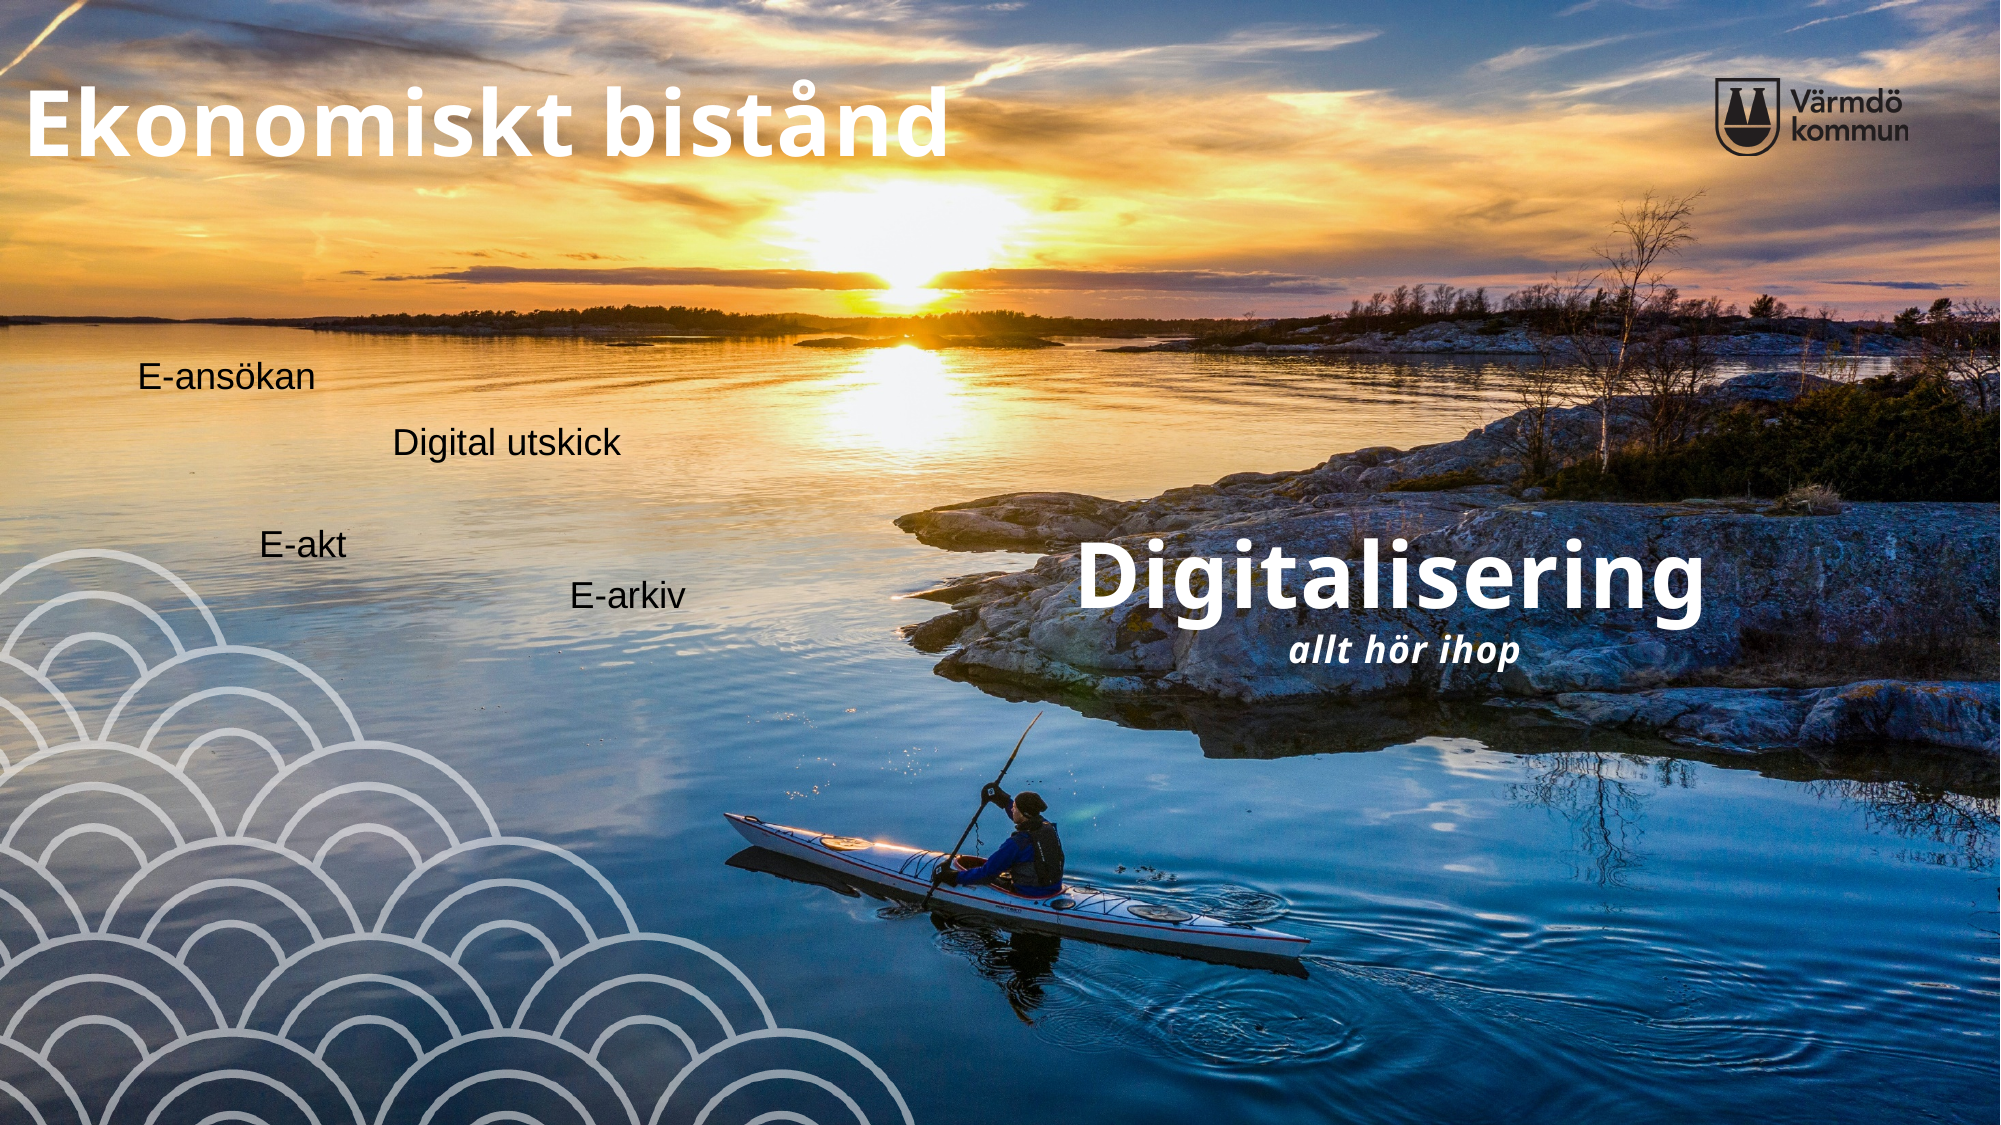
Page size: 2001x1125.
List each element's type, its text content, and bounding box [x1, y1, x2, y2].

text_box E-arkiv [554, 563, 720, 624]
text_box Digital utskick [377, 410, 732, 470]
picture [0, 0, 2000, 1125]
text_box E-akt [244, 512, 378, 572]
title Digitalisering allt hör ihop [731, 461, 2000, 726]
text_box Ekonomiskt bistånd [0, 0, 1162, 252]
text_box E-ansökan [122, 344, 342, 405]
